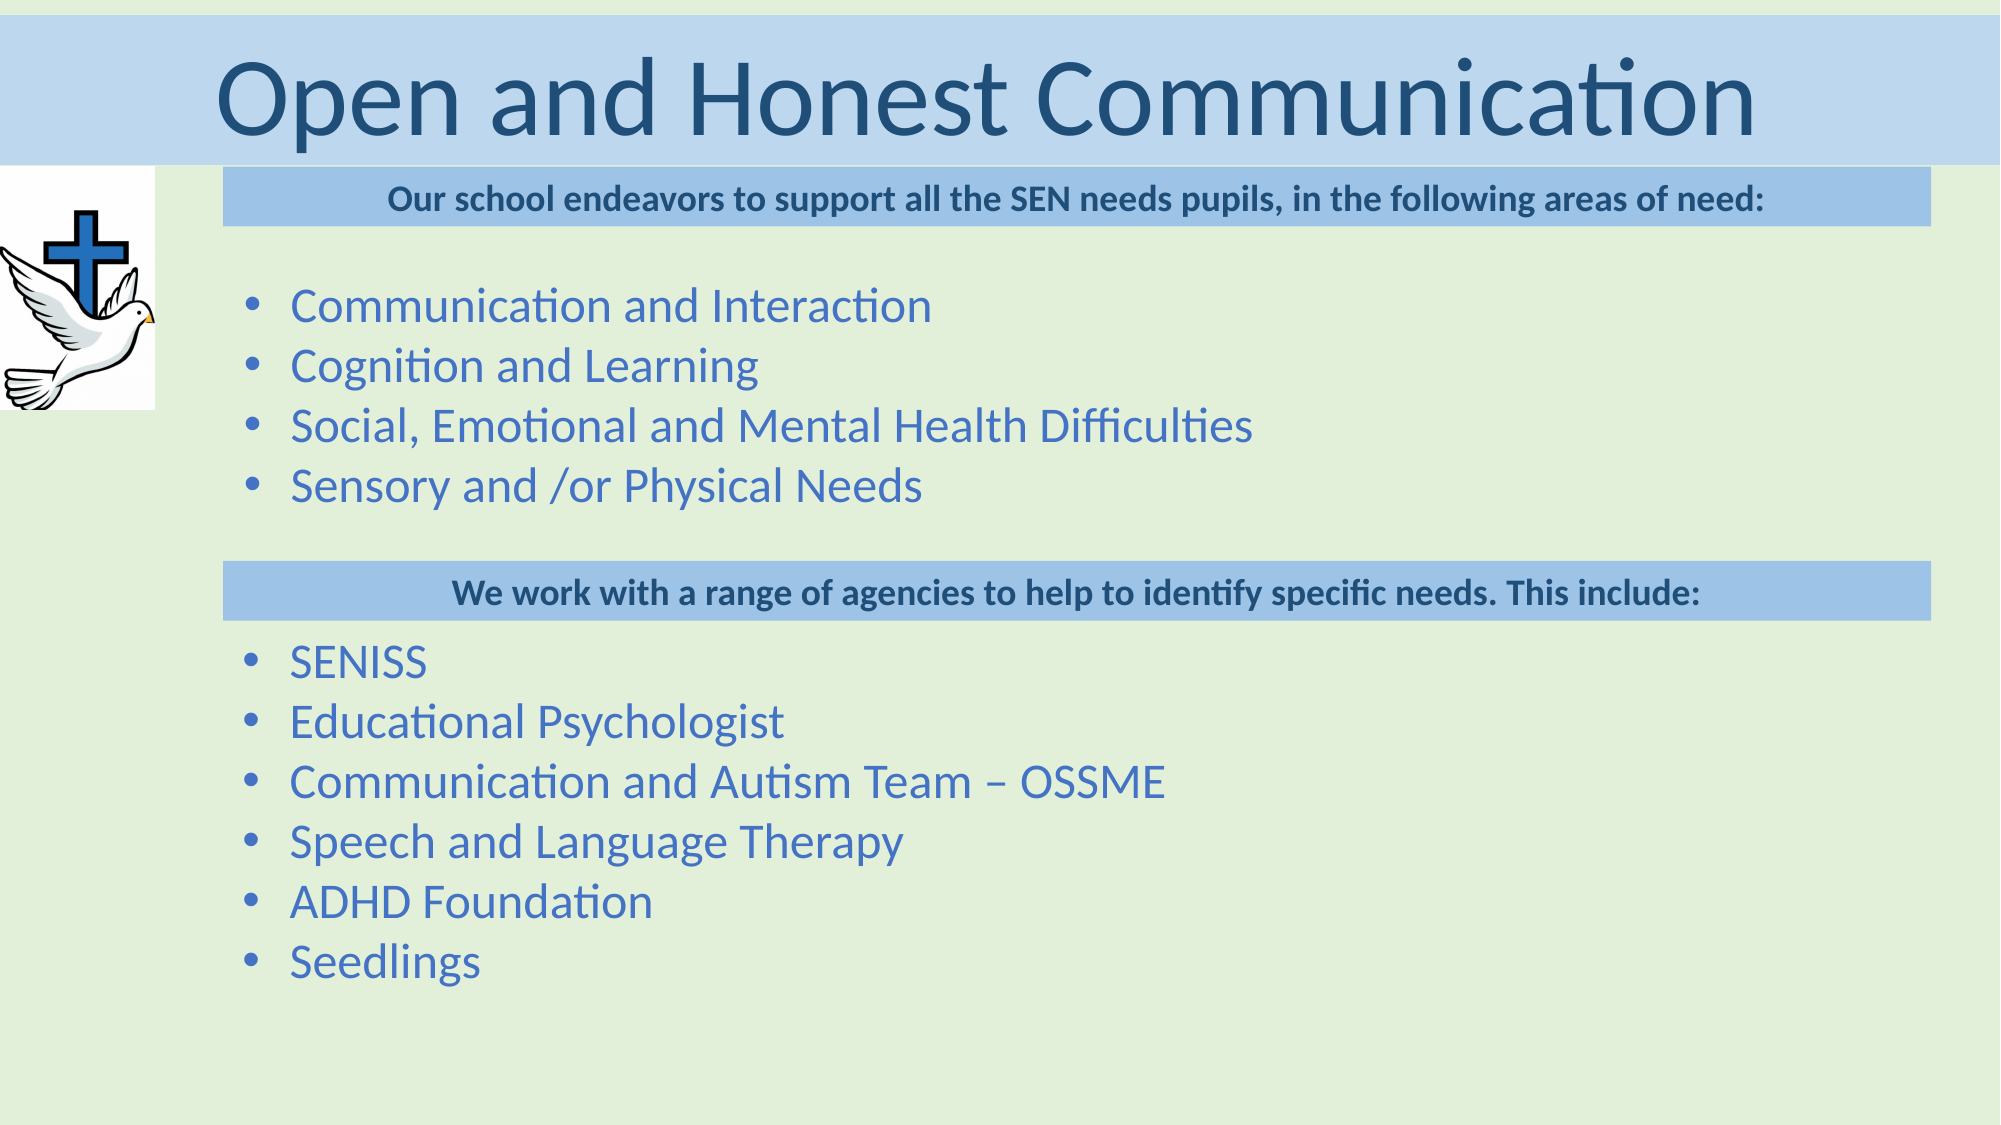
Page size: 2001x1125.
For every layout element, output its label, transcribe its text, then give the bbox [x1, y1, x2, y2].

text_box We work with a range of agencies to help to identify specific needs. This include: [223, 560, 1932, 621]
text_box Open and Honest Communication [0, 15, 2000, 165]
picture [0, 166, 155, 410]
text_box SENISS Educational Psychologist Communication and Autism Team – OSSME Speech and Language Therapy ADHD Foundation Seedlings [227, 621, 1182, 997]
text_box Communication and Interaction Cognition and Learning Social, Emotional and Mental Health Difficulties Sensory and /or Physical Needs [228, 265, 1269, 521]
text_box Our school endeavors to support all the SEN needs pupils, in the following areas of need: [223, 166, 1932, 227]
